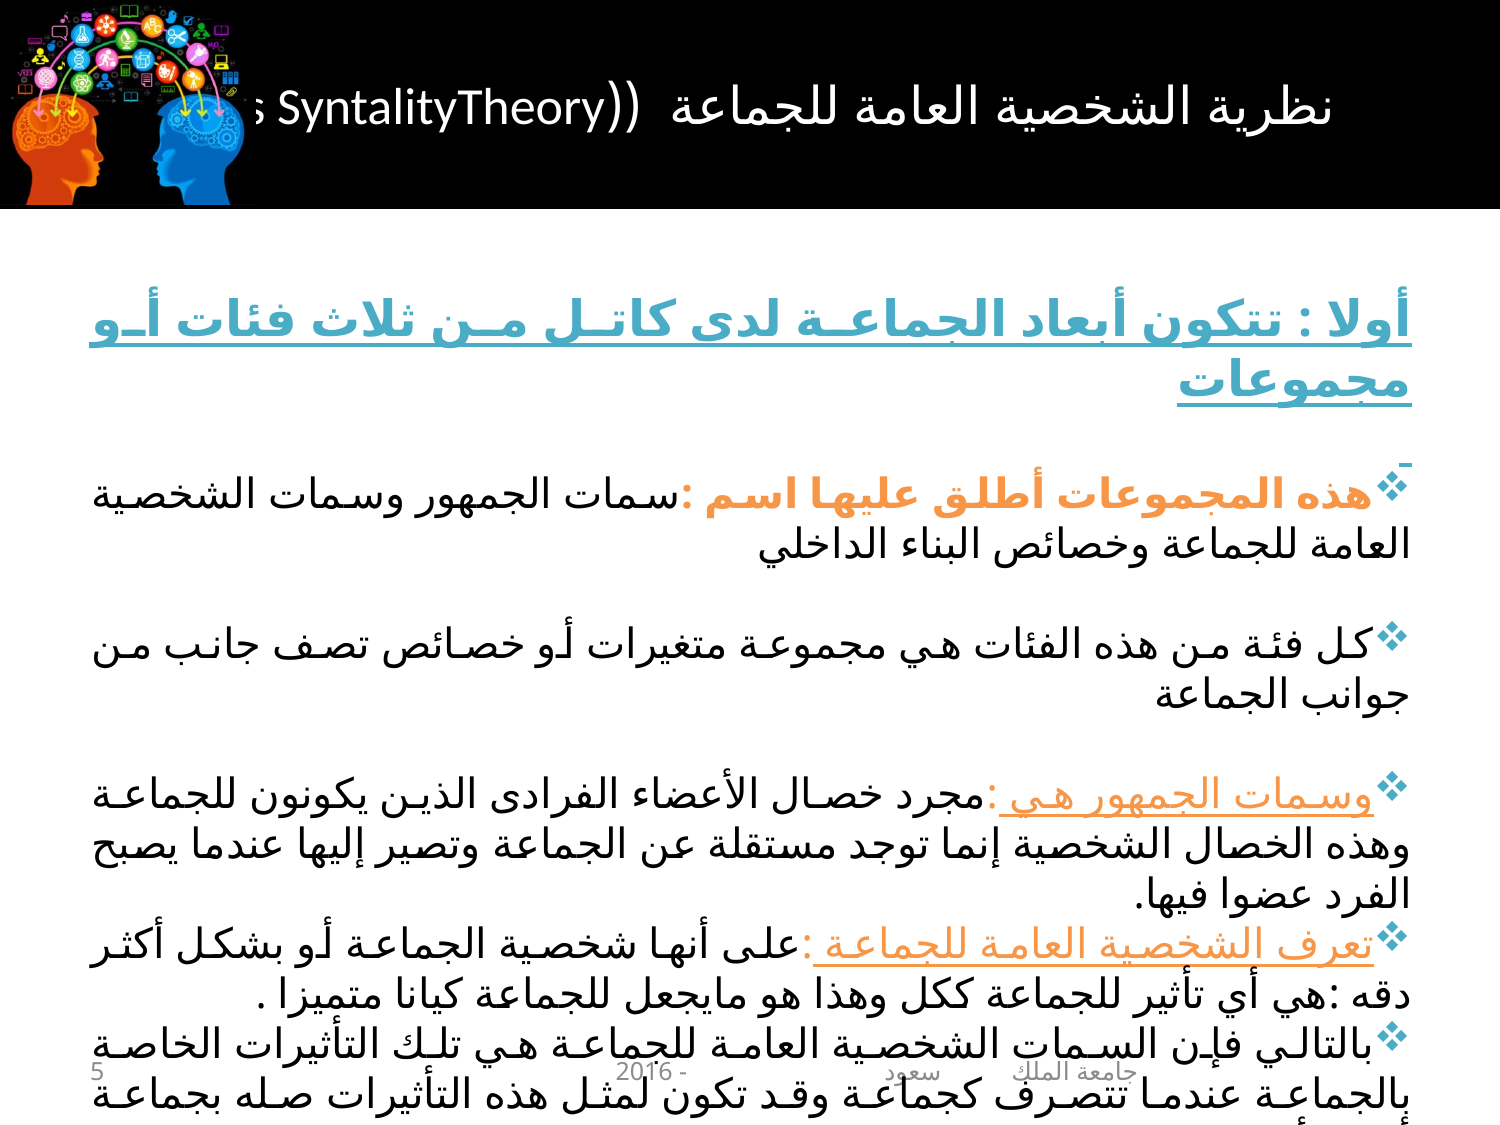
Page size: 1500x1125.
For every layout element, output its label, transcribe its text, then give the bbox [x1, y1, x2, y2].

picture [0, 0, 256, 205]
footer جامعة الملك سعود - 2016 [512, 1042, 988, 1103]
slide_number 5 [75, 1042, 425, 1103]
text_box نظرية الشخصية العامة للجماعة ((Groups SyntalityTheory [257, 0, 1500, 209]
text_box أولا : تتكون أبعاد الجماعة لدى كاتل من ثلاث فئات أو مجموعات هذه المجموعات أطلق عليها اسم :سمات الجمهور وسمات الشخصية العامة للجماعة وخصائص البناء الداخلي كل فئة من هذه الفئات هي مجموعة متغيرات أو خصائص تصف جانب من جوانب الجماعة وسمات الجمهور هي :مجرد خصال الأعضاء الفرادى الذين يكونون للجماعة وهذه الخصال الشخصية إنما توجد مستقلة عن الجماعة وتصير إليها عندما يصبح الفرد عضوا فيها. تعرف الشخصية العامة للجماعة :على أنها شخصية الجماعة أو بشكل أكثر دقه :هي أي تأثير للجماعة ككل وهذا هو مايجعل للجماعة كيانا متميزا . بالتالي فإن السمات الشخصية العامة للجماعة هي تلك التأثيرات الخاصة بالجماعة عندما تتصرف كجماعة وقد تكون لمثل هذه التأثيرات صله بجماعة أخرى أو بالبيئة التي توجد الجماعة فيها . [76, 278, 1427, 965]
